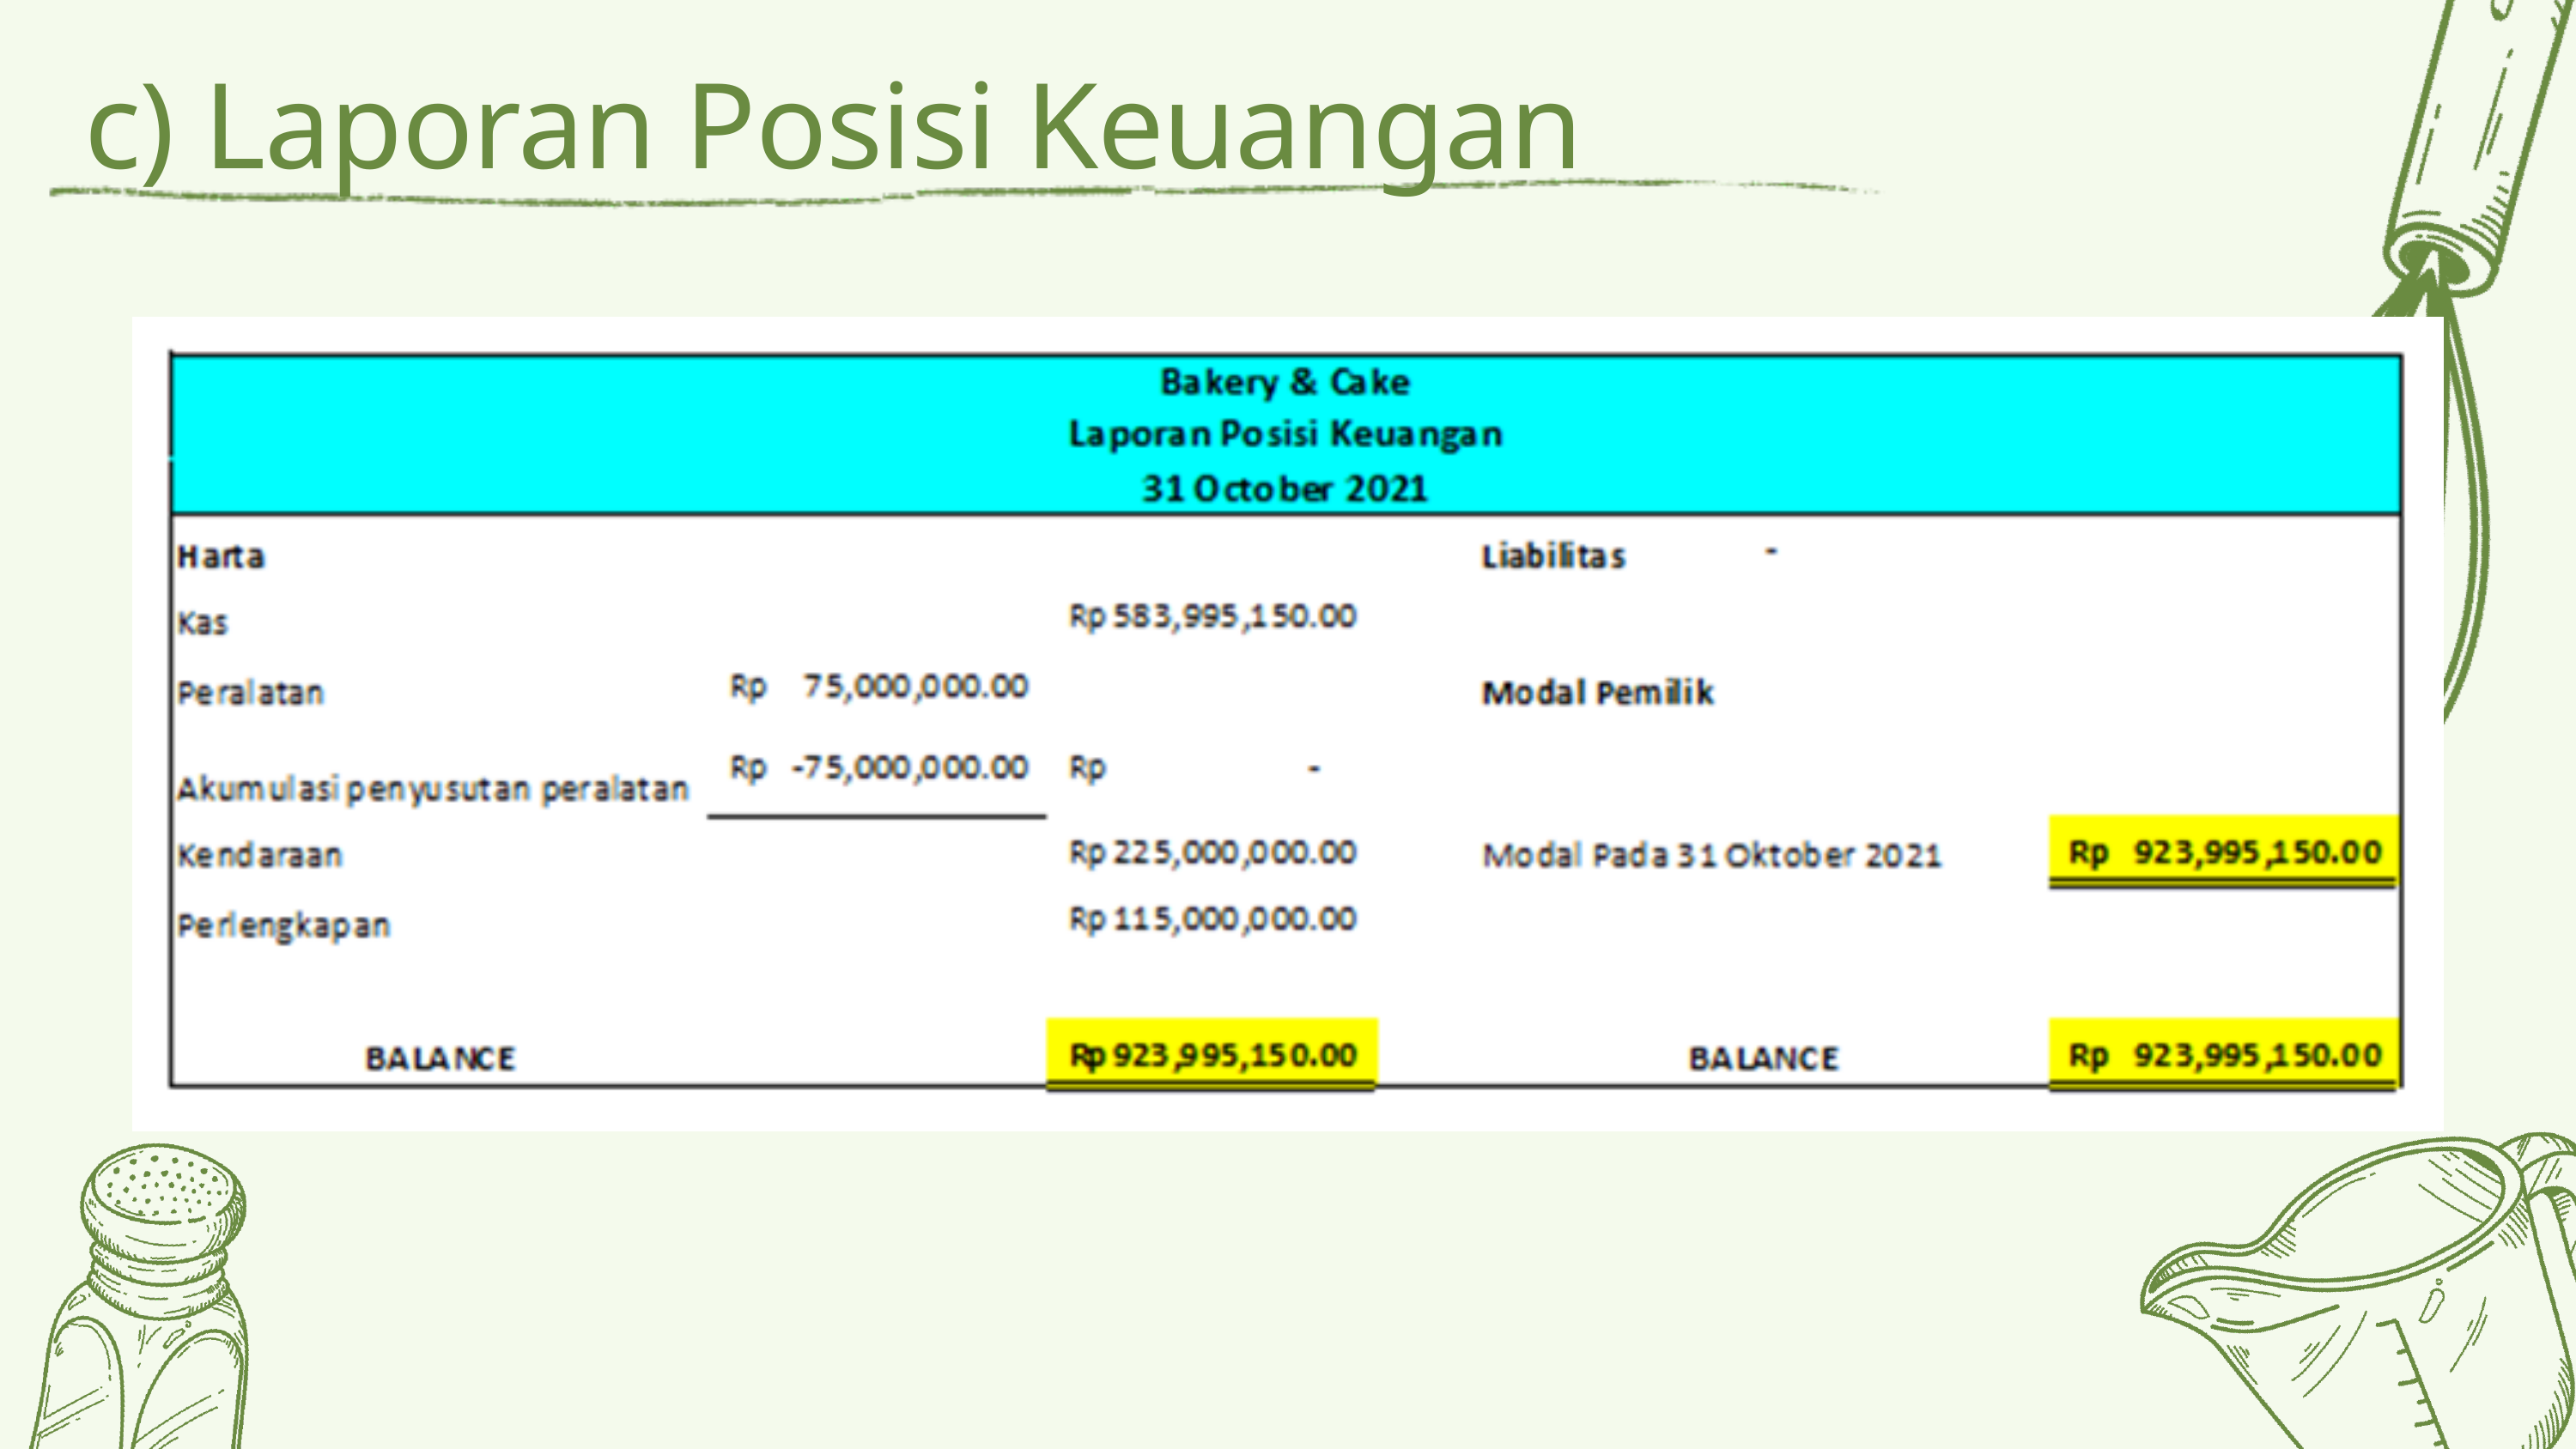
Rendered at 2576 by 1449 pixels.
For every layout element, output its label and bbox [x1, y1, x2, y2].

picture [0, 144, 83, 242]
picture [0, 0, 2576, 1449]
text_box [83, 51, 2105, 307]
